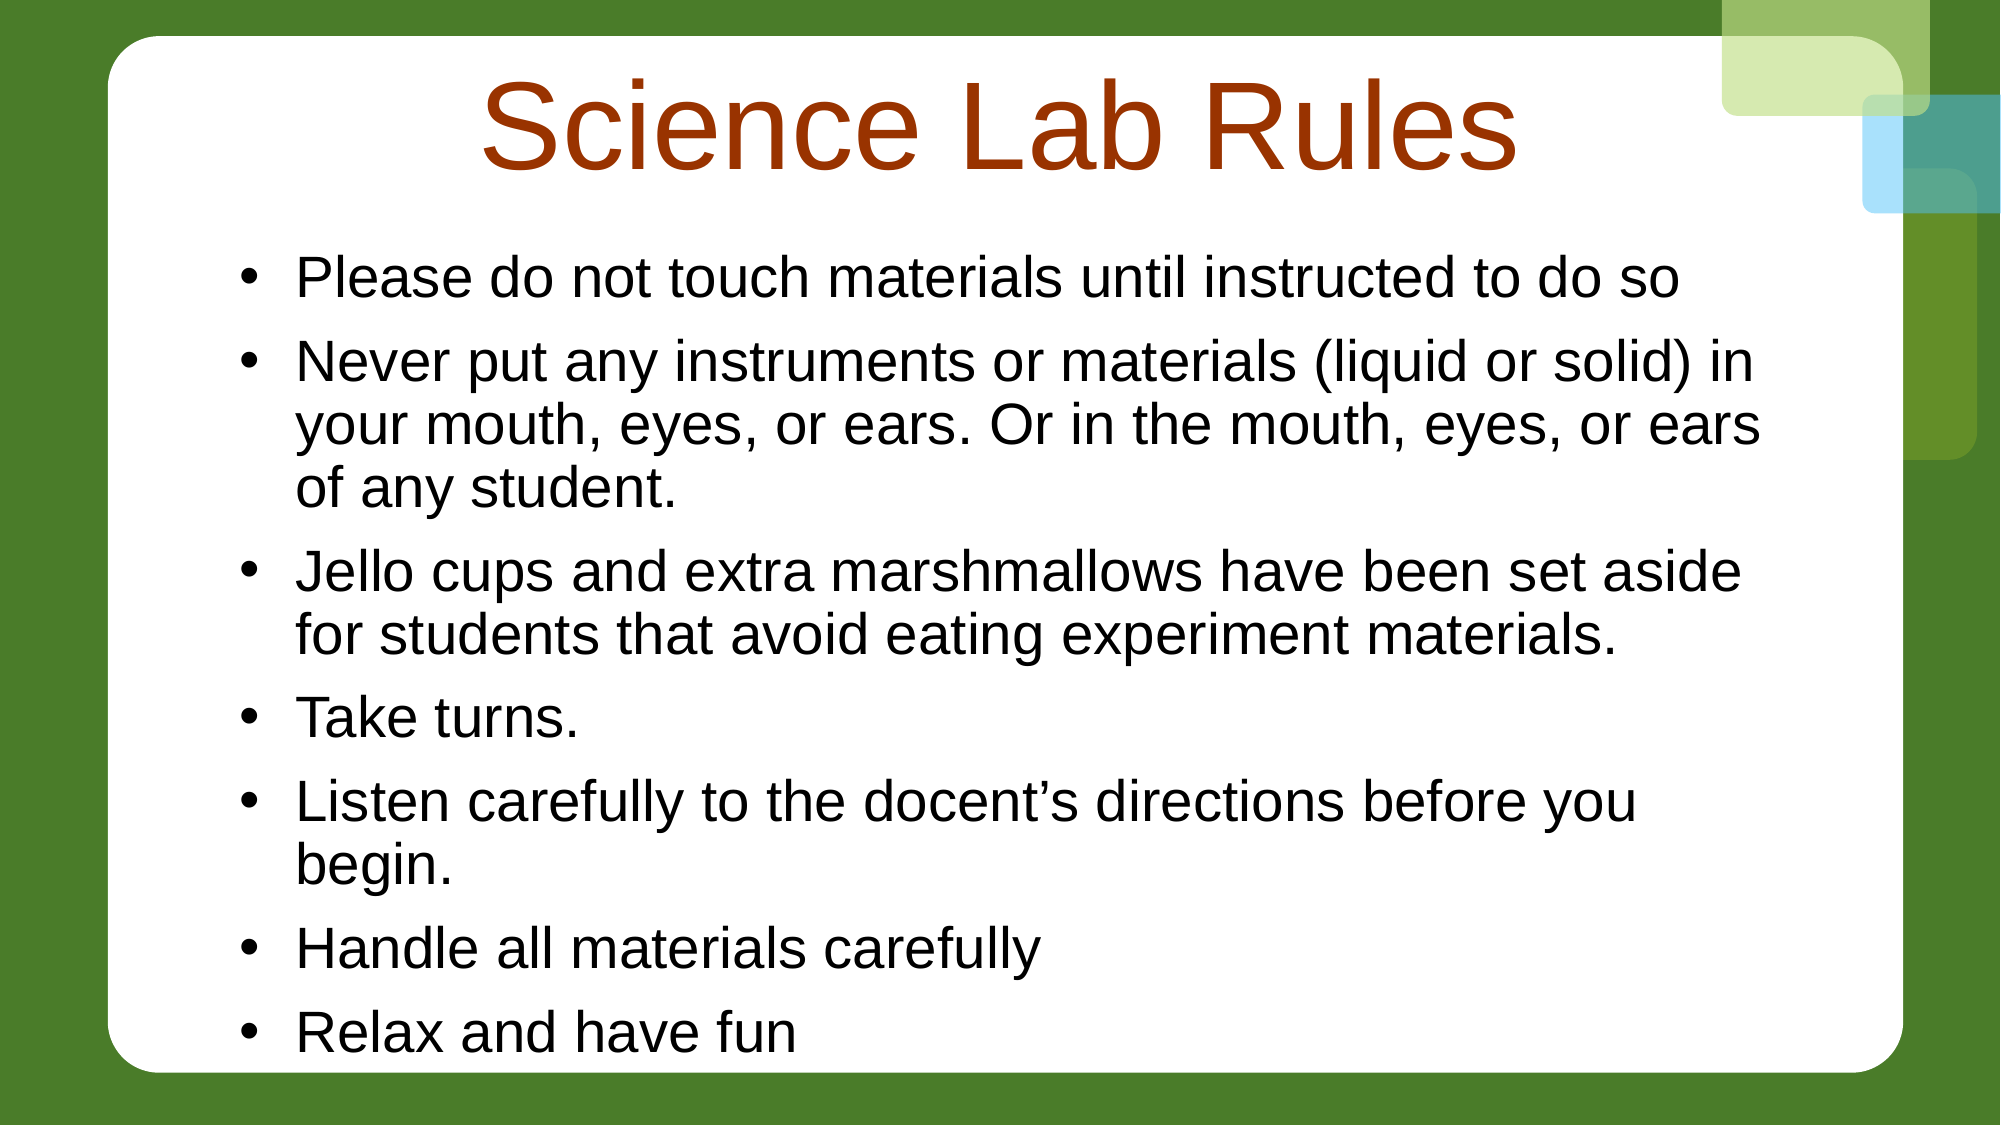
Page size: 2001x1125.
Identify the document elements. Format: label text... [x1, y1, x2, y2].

subtitle Please do not touch materials until instructed to do so Never put any instruments or materials (liquid or solid) in your mouth, eyes, or ears. Or in the mouth, eyes, or ears of any student. Jello cups and extra marshmallows have been set aside for students that avoid eating experiment materials. Take turns. Listen carefully to the docent’s directions before you begin. Handle all materials carefully Relax and have fun [224, 239, 1829, 1029]
title Science Lab Rules [249, 56, 1750, 204]
